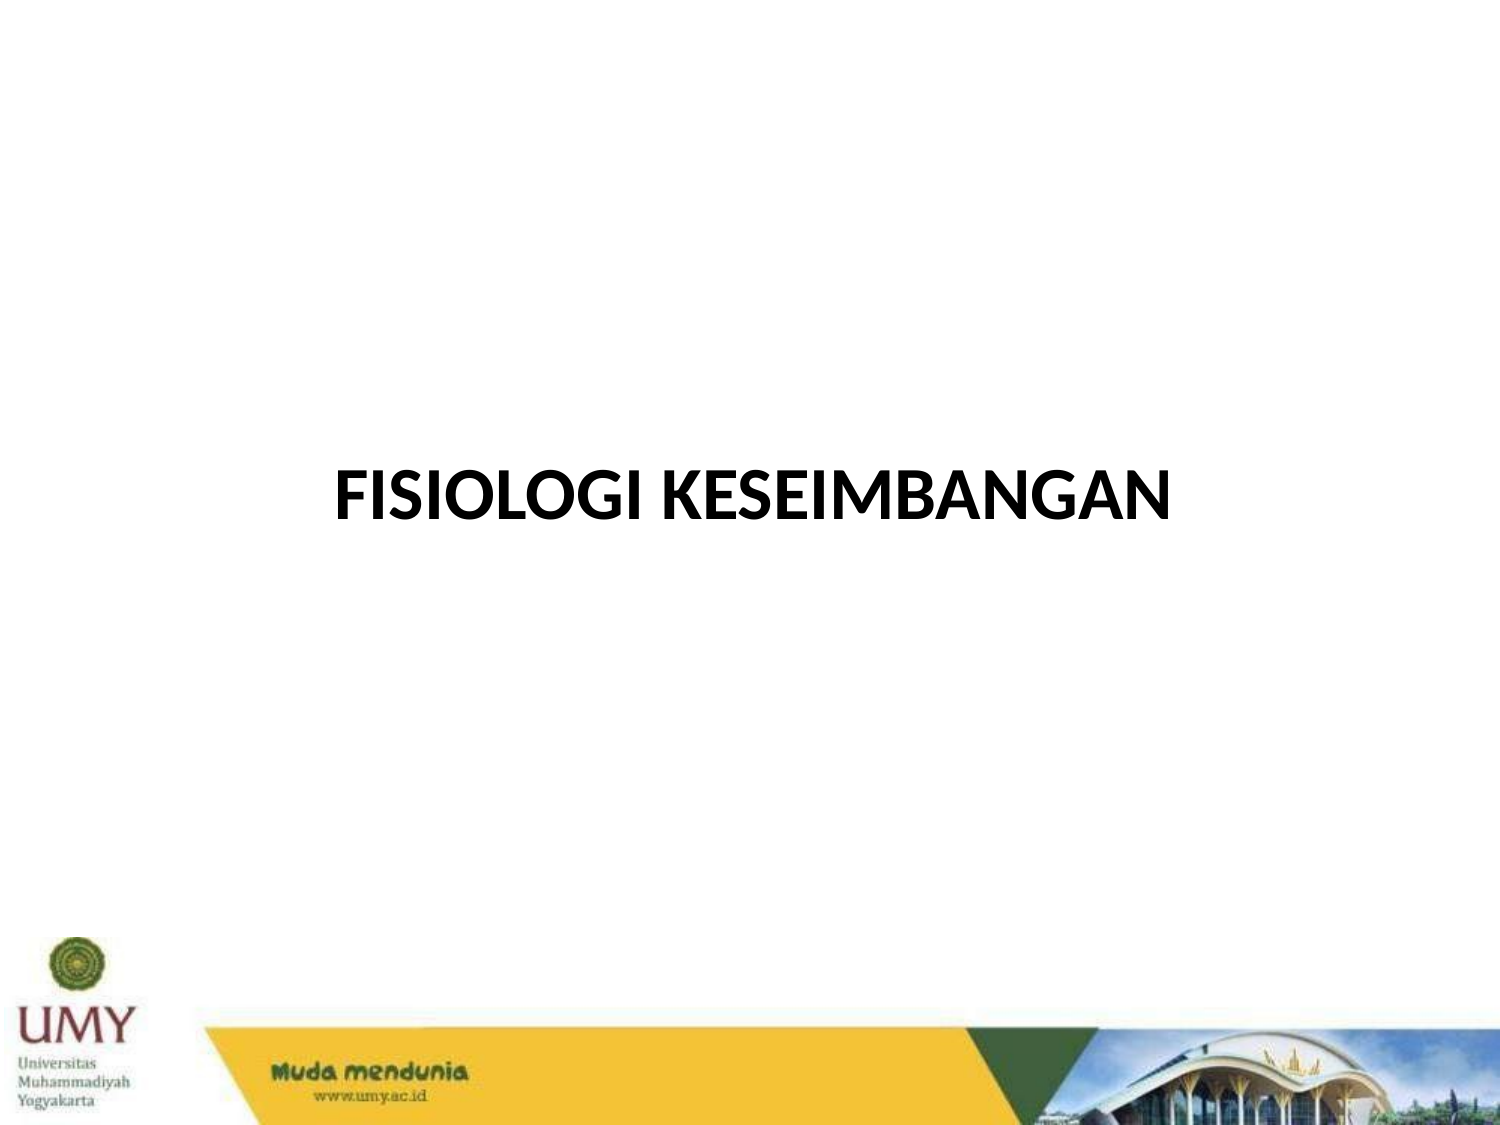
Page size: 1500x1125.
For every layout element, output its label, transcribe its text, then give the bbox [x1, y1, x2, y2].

picture [4, 937, 1500, 1125]
title FISIOLOGI KESEIMBANGAN [332, 442, 1180, 633]
